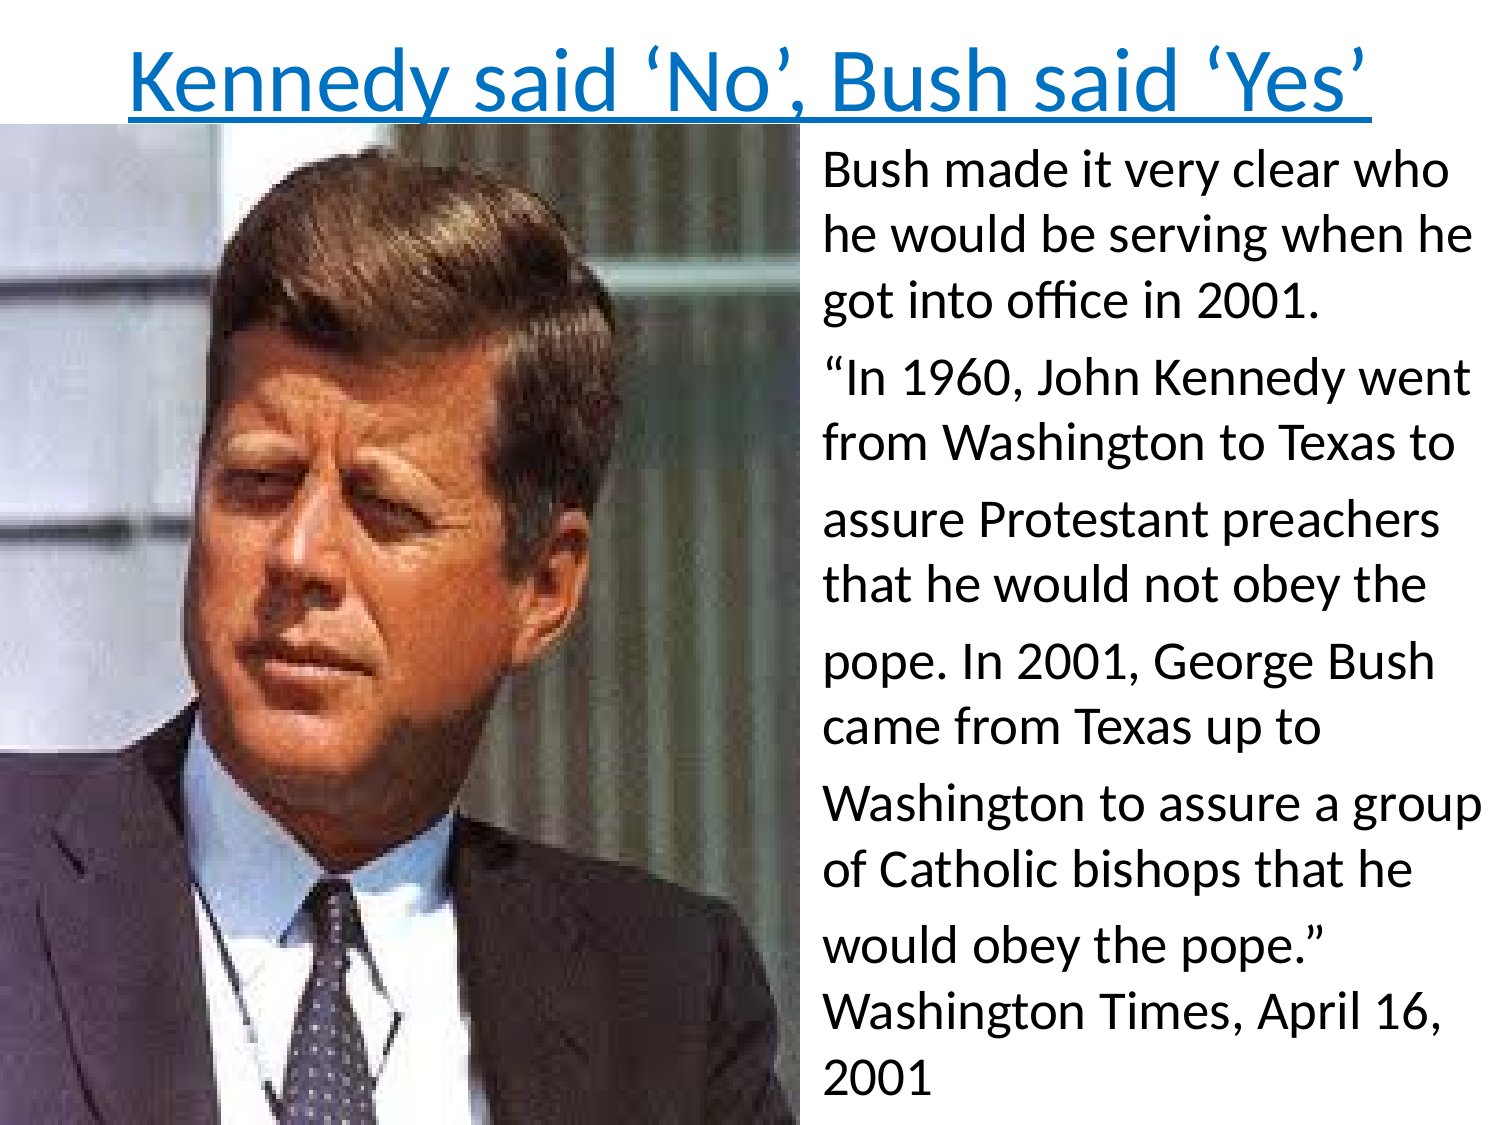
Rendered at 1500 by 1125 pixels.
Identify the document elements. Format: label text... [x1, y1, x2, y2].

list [0, 124, 801, 1125]
title Kennedy said ‘No’, Bush said ‘Yes’ [75, 0, 1425, 125]
list Bush made it very clear who he would be serving when he got into office in 2001. “In 1960, John Kennedy went from Washington to Texas to assure Protestant preachers that he would not obey the pope. In 2001, George Bush came from Texas up to Washington to assure a group of Catholic bishops that he would obey the pope.” Washington Times, April 16, 2001 [801, 125, 1500, 1125]
